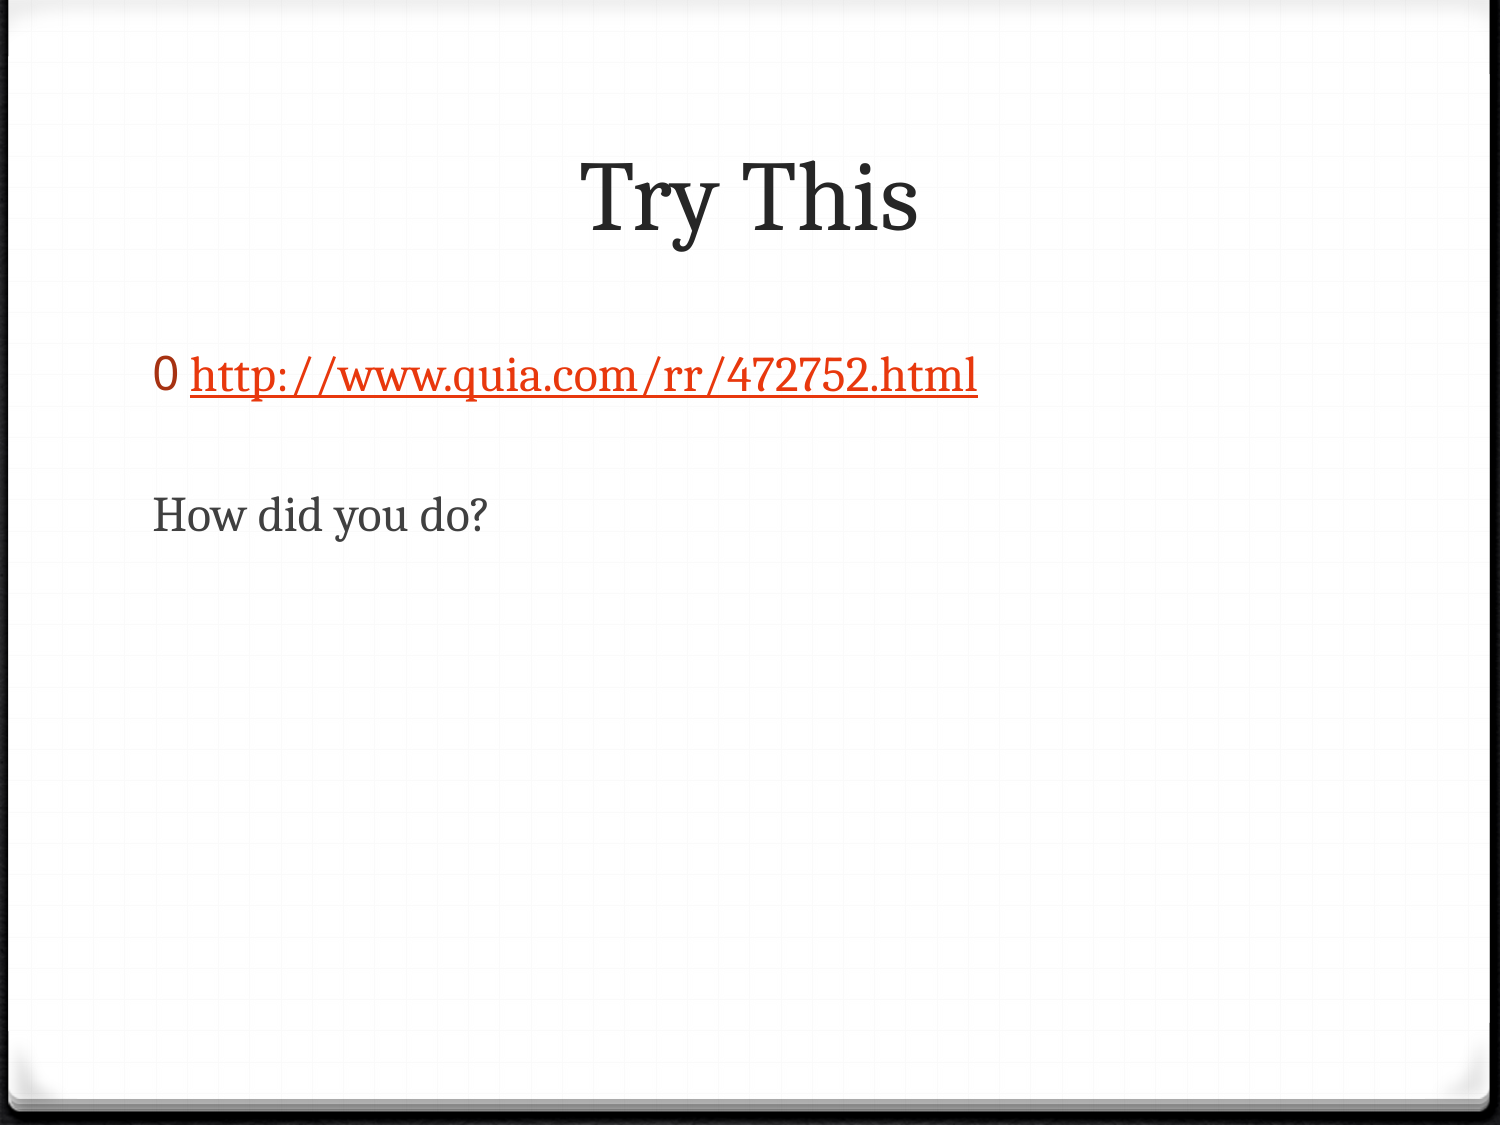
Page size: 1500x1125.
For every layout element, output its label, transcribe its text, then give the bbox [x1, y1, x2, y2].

picture [0, 0, 1500, 1125]
list http://www.quia.com/rr/472752.html How did you do? [137, 334, 1363, 983]
title Try This [90, 71, 1410, 309]
